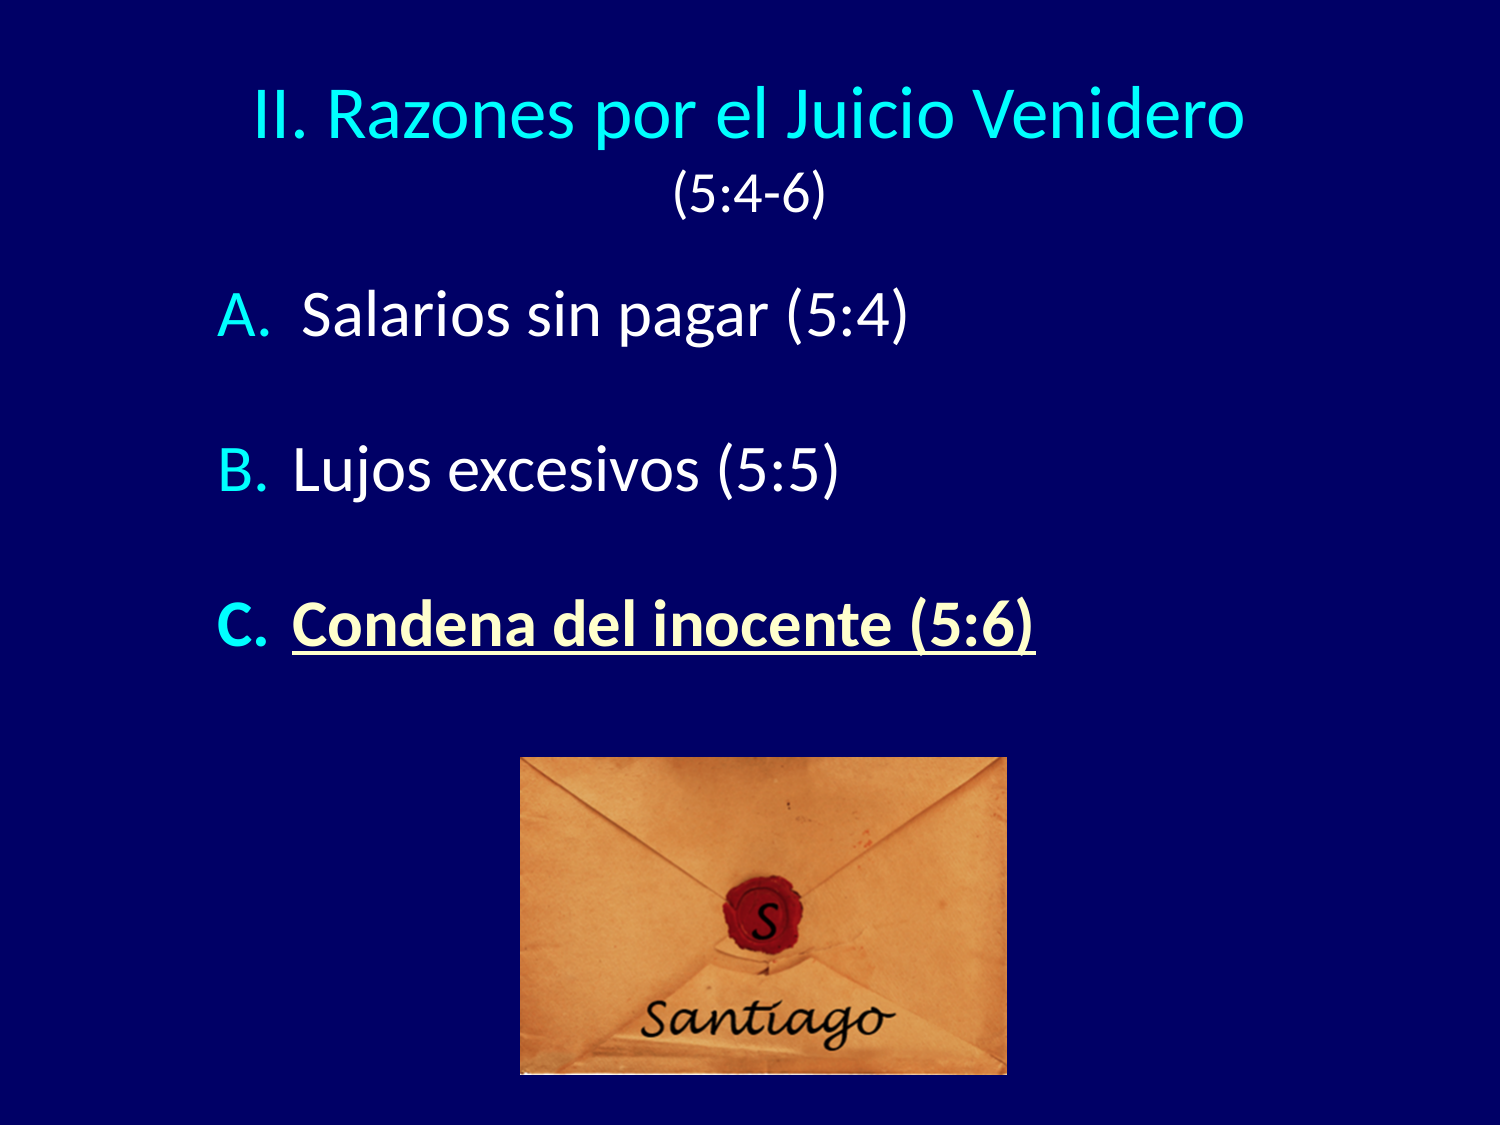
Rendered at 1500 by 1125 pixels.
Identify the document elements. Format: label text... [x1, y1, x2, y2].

list Salarios sin pagar (5:4) Lujos excesivos (5:5) Condena del inocente (5:6) [202, 262, 1326, 738]
title II. Razones por el Juicio Venidero (5:4-6) [112, 50, 1388, 238]
picture [520, 757, 1007, 1076]
